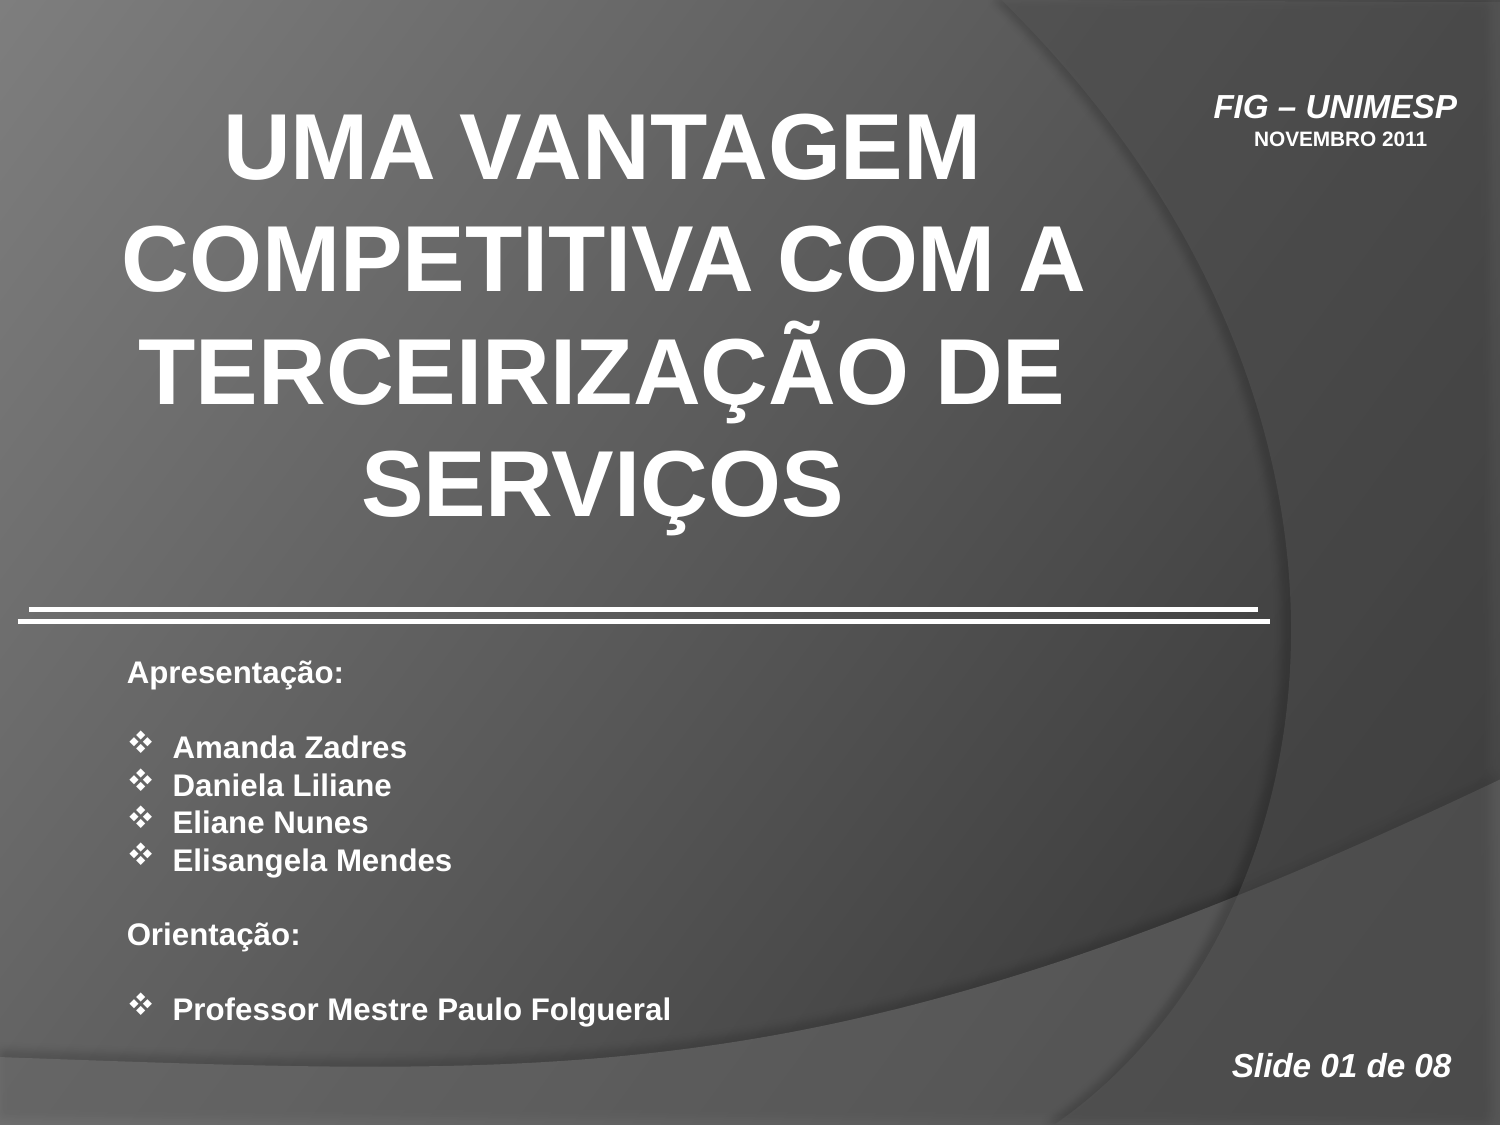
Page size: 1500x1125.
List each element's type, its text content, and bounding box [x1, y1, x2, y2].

text_box Apresentação: Amanda Zadres Daniela Liliane Eliane Nunes Elisangela Mendes Orientação: Professor Mestre Paulo Folgueral [112, 645, 1022, 1035]
text_box FIG – UNIMESP NOVEMBRO 2011 [1198, 78, 1483, 158]
text_box Uma vantagem competitiva com a Terceirização de Serviços [41, 78, 1164, 544]
text_box Slide 01 de 08 [1198, 1036, 1495, 1092]
